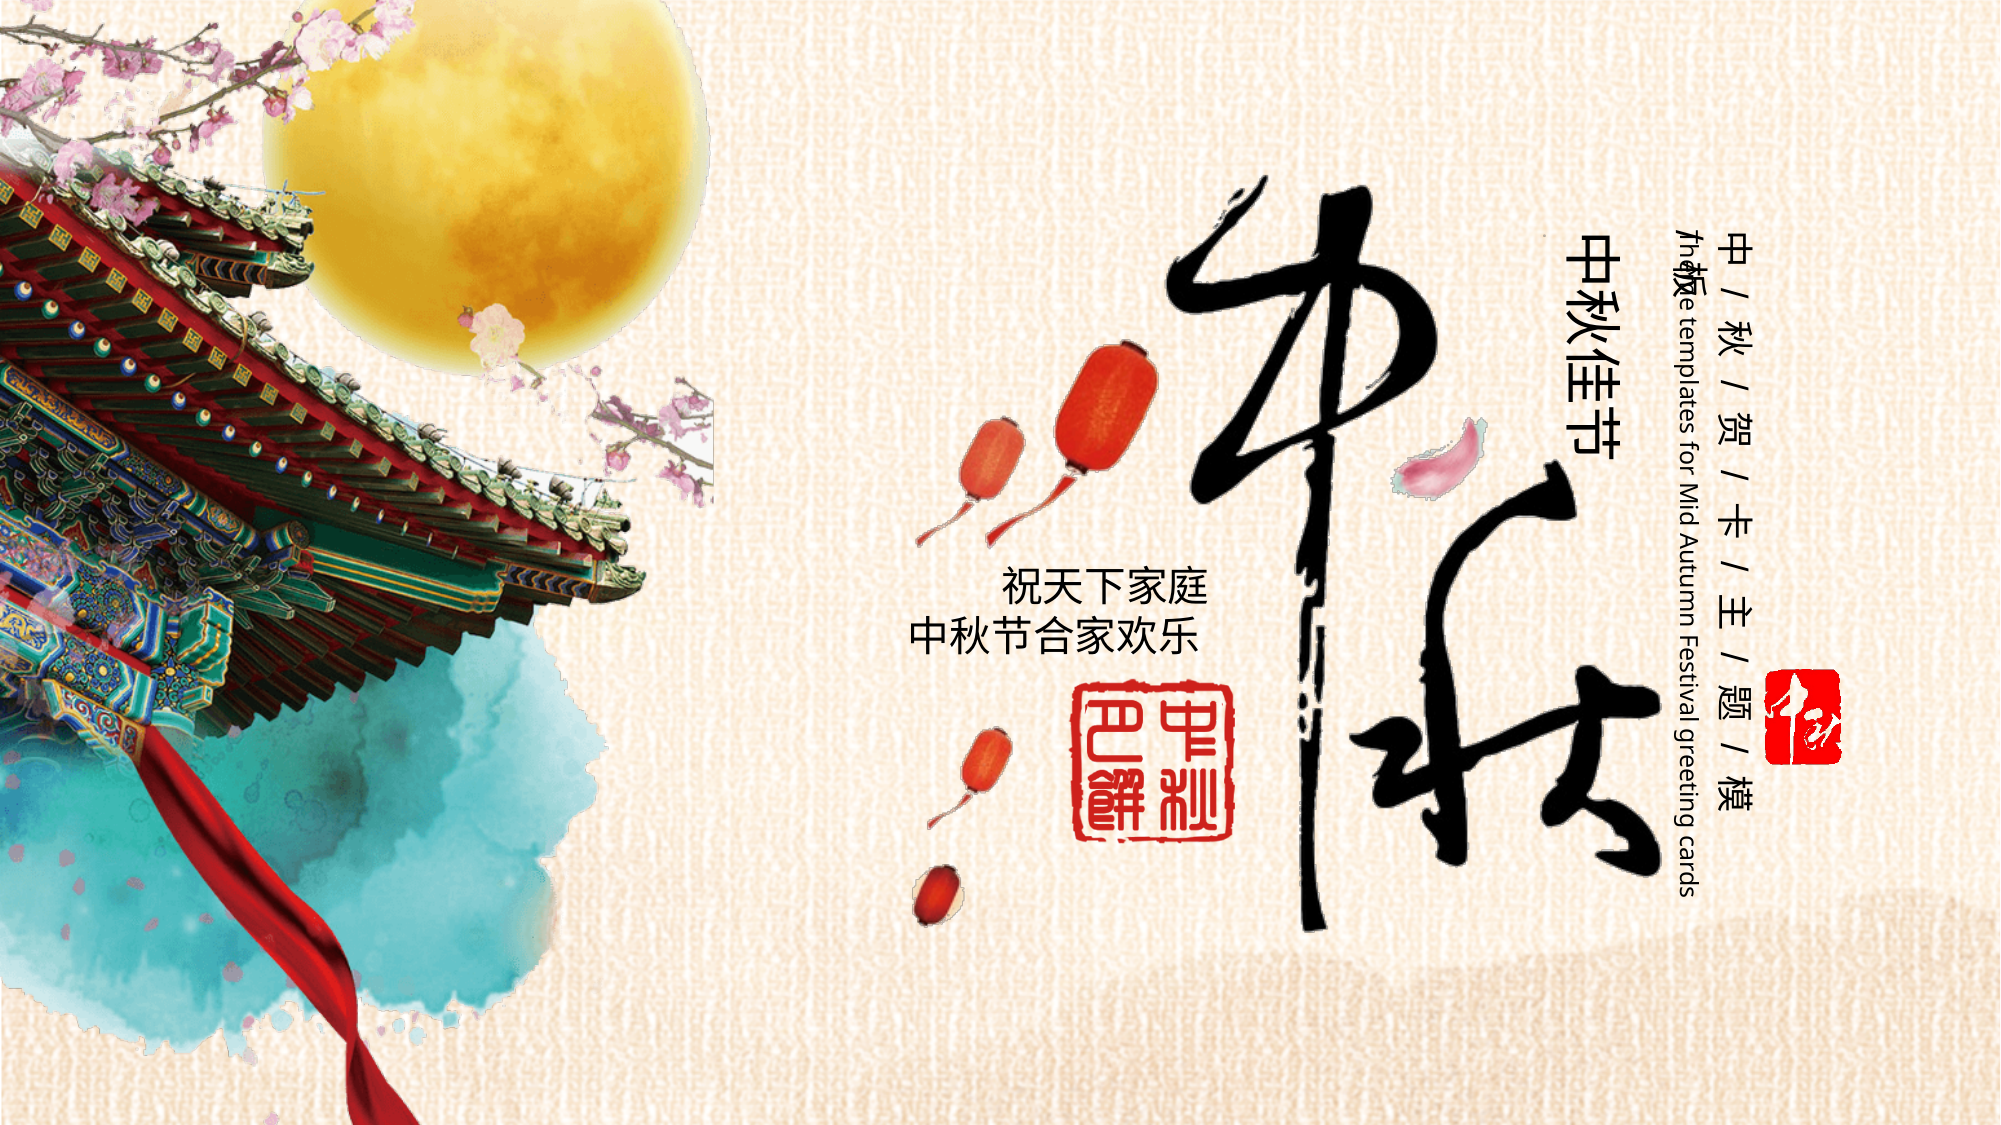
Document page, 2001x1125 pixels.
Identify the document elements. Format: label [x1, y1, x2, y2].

picture [0, 0, 2001, 1125]
text_box [878, 149, 1896, 976]
